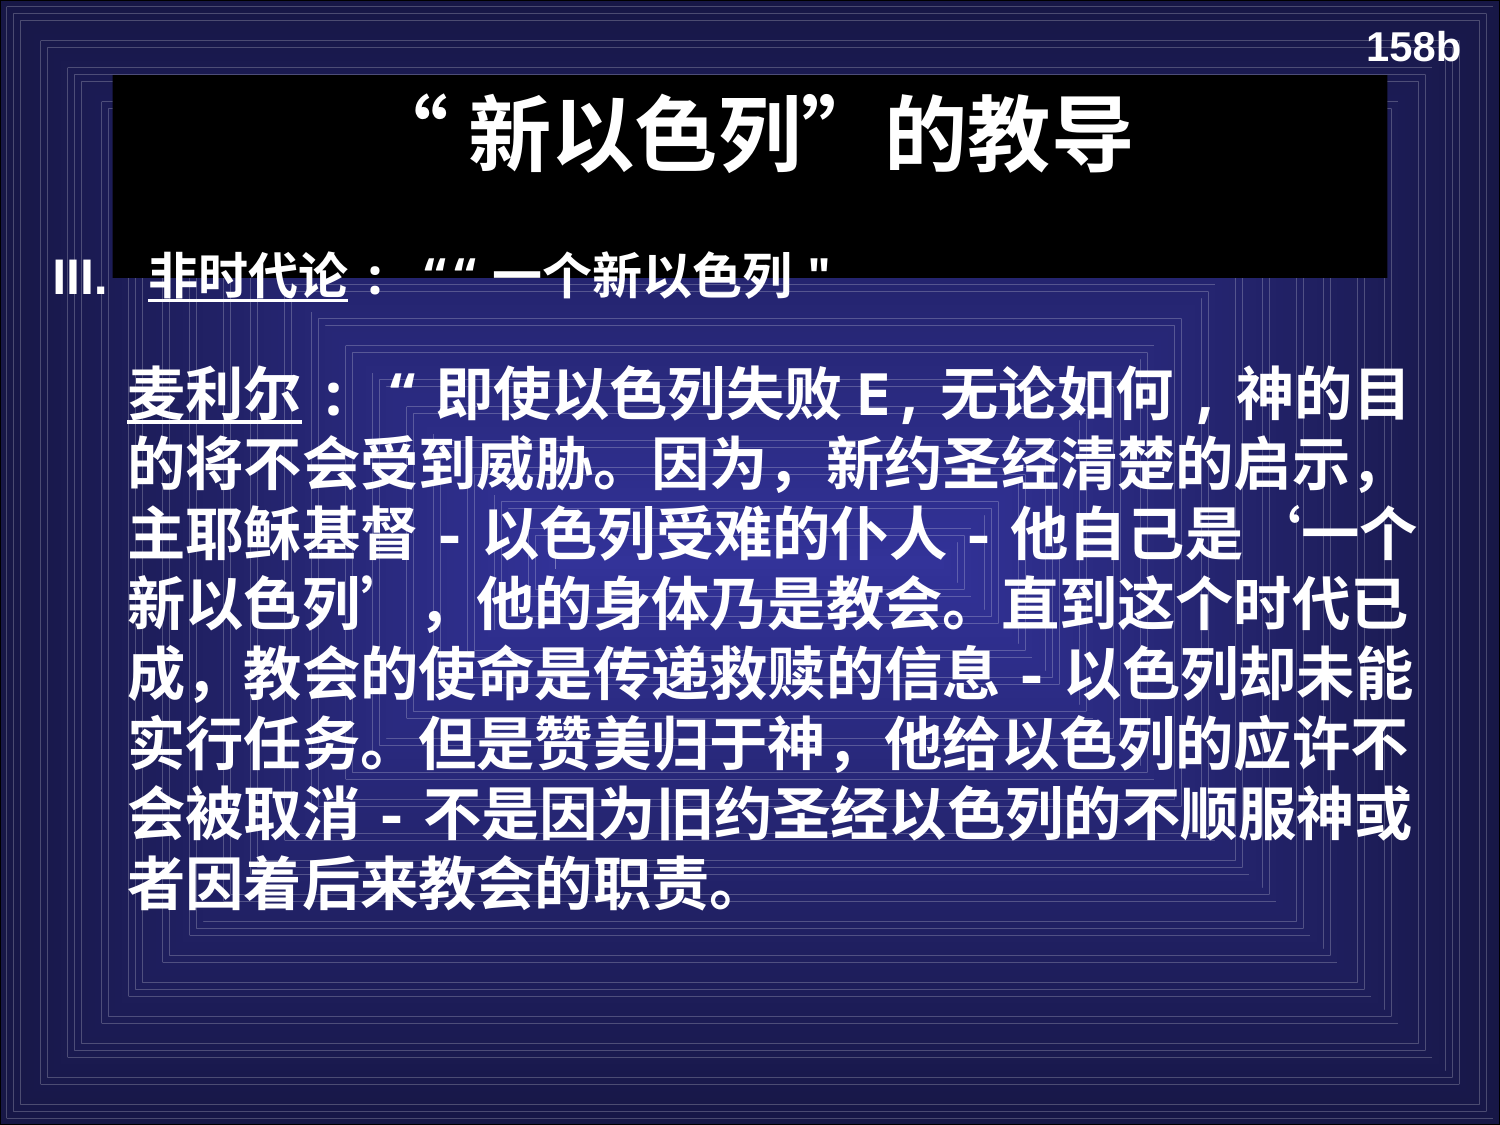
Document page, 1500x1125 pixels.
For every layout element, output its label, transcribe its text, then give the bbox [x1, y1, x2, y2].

text_box 麦利尔: “即使以色列失败E,无论如何,神的目的将不会受到威胁。因为，新约圣经清楚的启示，主耶稣基督-以色列受难的仆人-他自己是‘一个新以色列’，他的身体乃是教会。直到这个时代已成，教会的使命是传递救赎的信息-以色列却未能实行任务。但是赞美归于神，他给以色列的应许不会被取消-不是因为旧约圣经以色列的不顺服神或者因着后来教会的职责。 [112, 349, 1459, 925]
title “新以色列”的教导 [112, 75, 1388, 237]
text_box III. 非时代论: ““一个新以色列" [37, 237, 1500, 313]
text_box 158b [1351, 12, 1477, 78]
text_box [0, 0, 1500, 1125]
